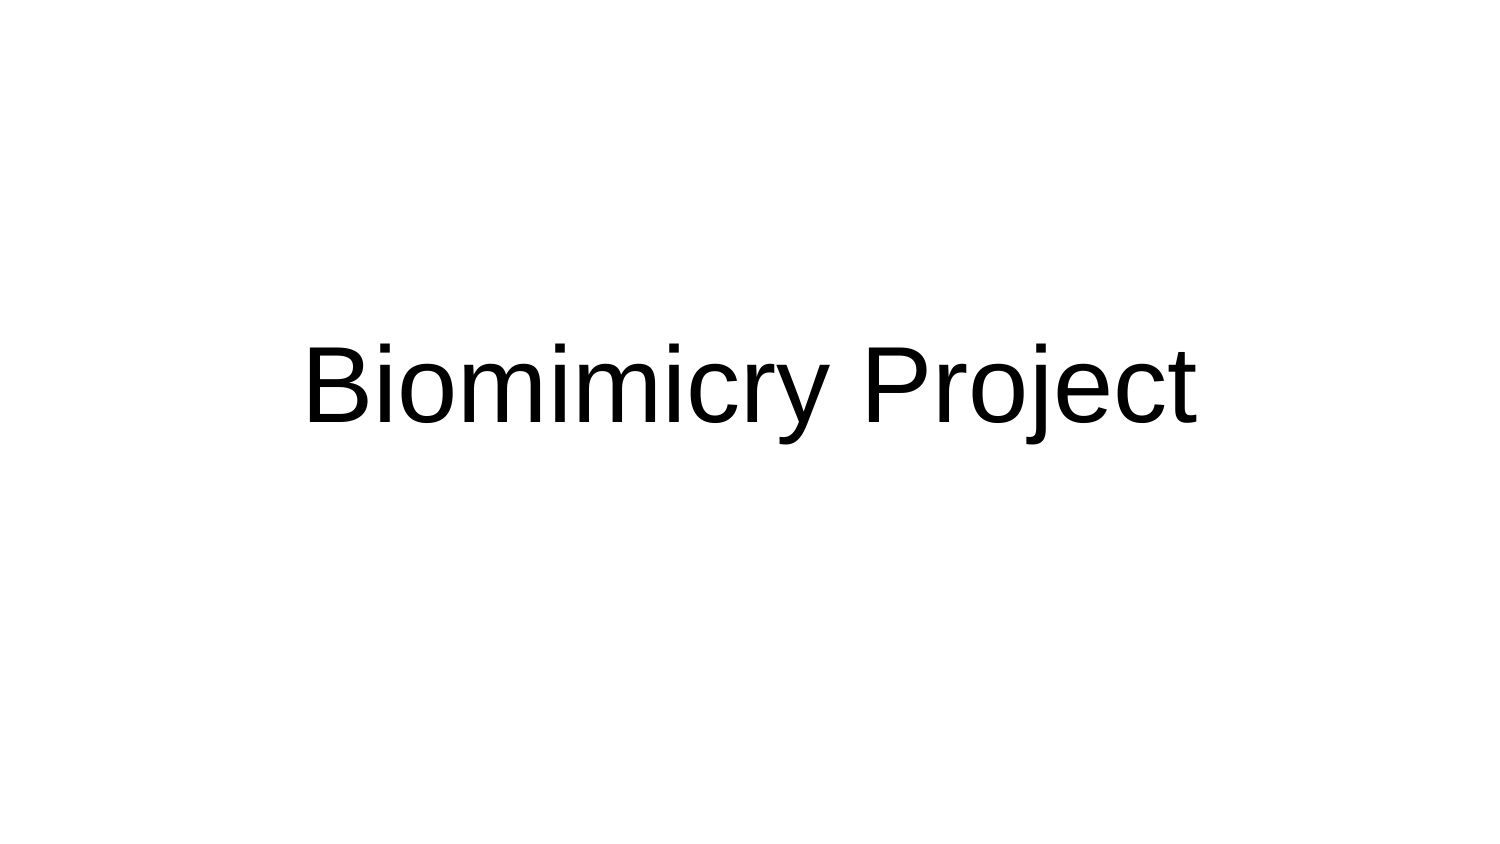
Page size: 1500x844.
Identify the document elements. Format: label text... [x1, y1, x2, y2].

title Biomimicry Project [51, 122, 1449, 459]
